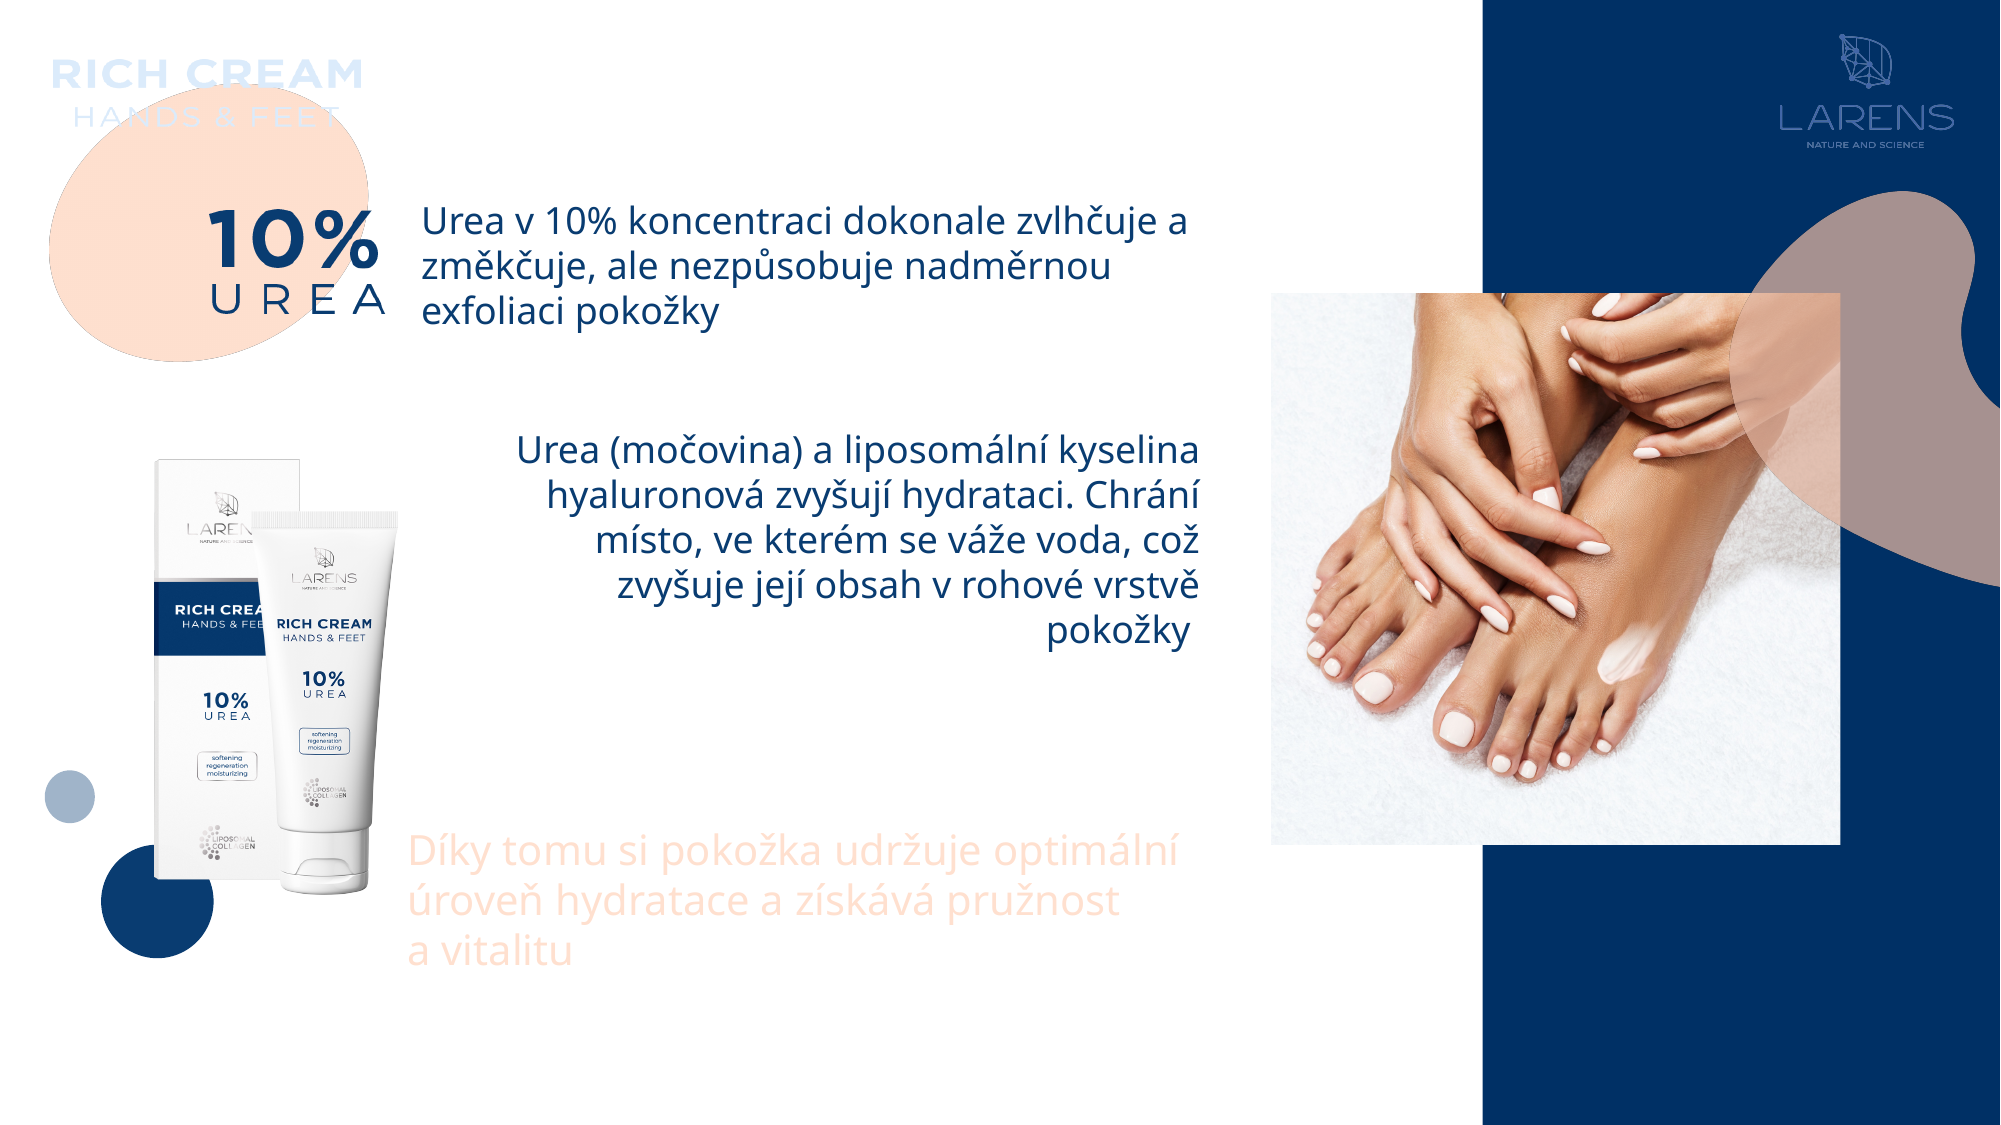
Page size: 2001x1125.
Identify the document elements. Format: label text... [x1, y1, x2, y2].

picture [1780, 34, 1954, 148]
text_box [1481, 593, 2000, 1125]
text_box Urea v 10% koncentraci dokonale zvlhčuje a změkčuje, ale nezpůsobuje nadměrnou exfoliaci pokožky [406, 189, 1248, 339]
text_box Díky tomu si pokožka udržuje optimální úroveň hydratace a získává pružnost a vitalitu [550, 816, 1307, 982]
text_box [1481, 0, 2000, 293]
picture [1271, 183, 2000, 845]
text_box Urea (močovina) a liposomální kyselina hyaluronová zvyšují hydrataci. Chrání místo, ve kterém se váže voda, což zvyšuje její obsah v rohové vrstvě pokožky [550, 418, 1216, 659]
picture [0, 52, 550, 987]
